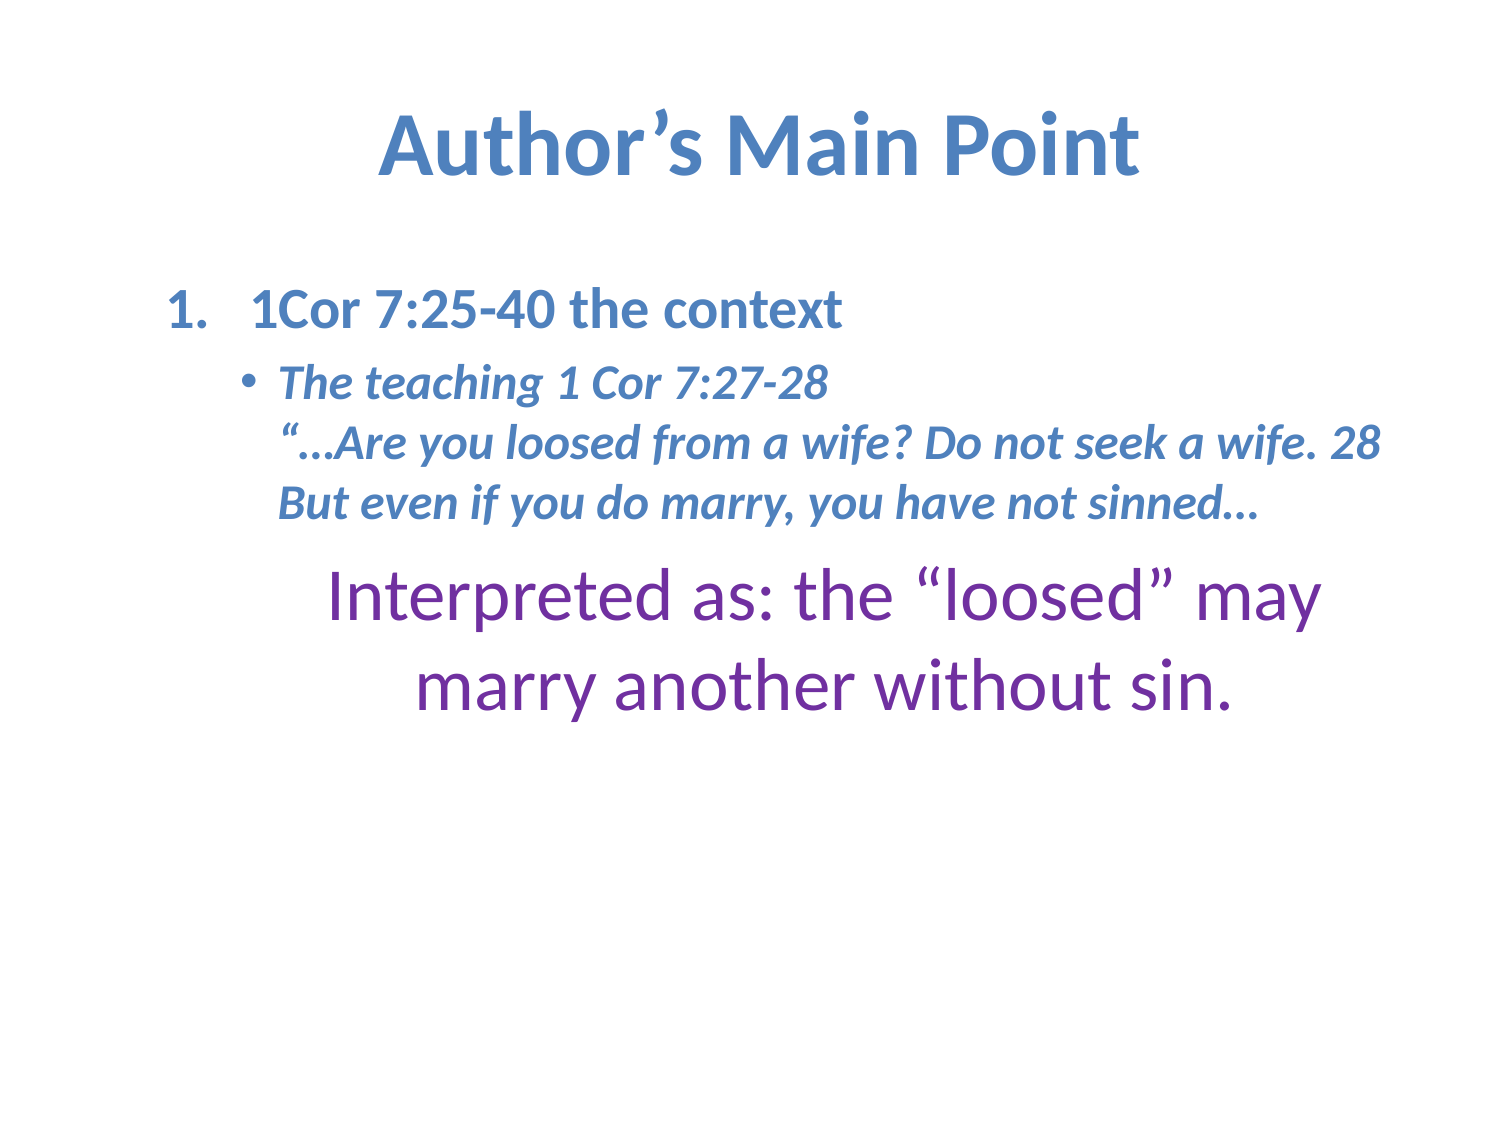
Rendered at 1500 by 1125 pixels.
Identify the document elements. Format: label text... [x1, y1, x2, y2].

list 1Cor 7:25-40 the context The teaching 1 Cor 7:27-28 “…Are you loosed from a wife? Do not seek a wife. 28 But even if you do marry, you have not sinned… Interpreted as: the “loosed” may marry another without sin. [75, 262, 1425, 1005]
title Author’s Main Point [75, 45, 1425, 233]
